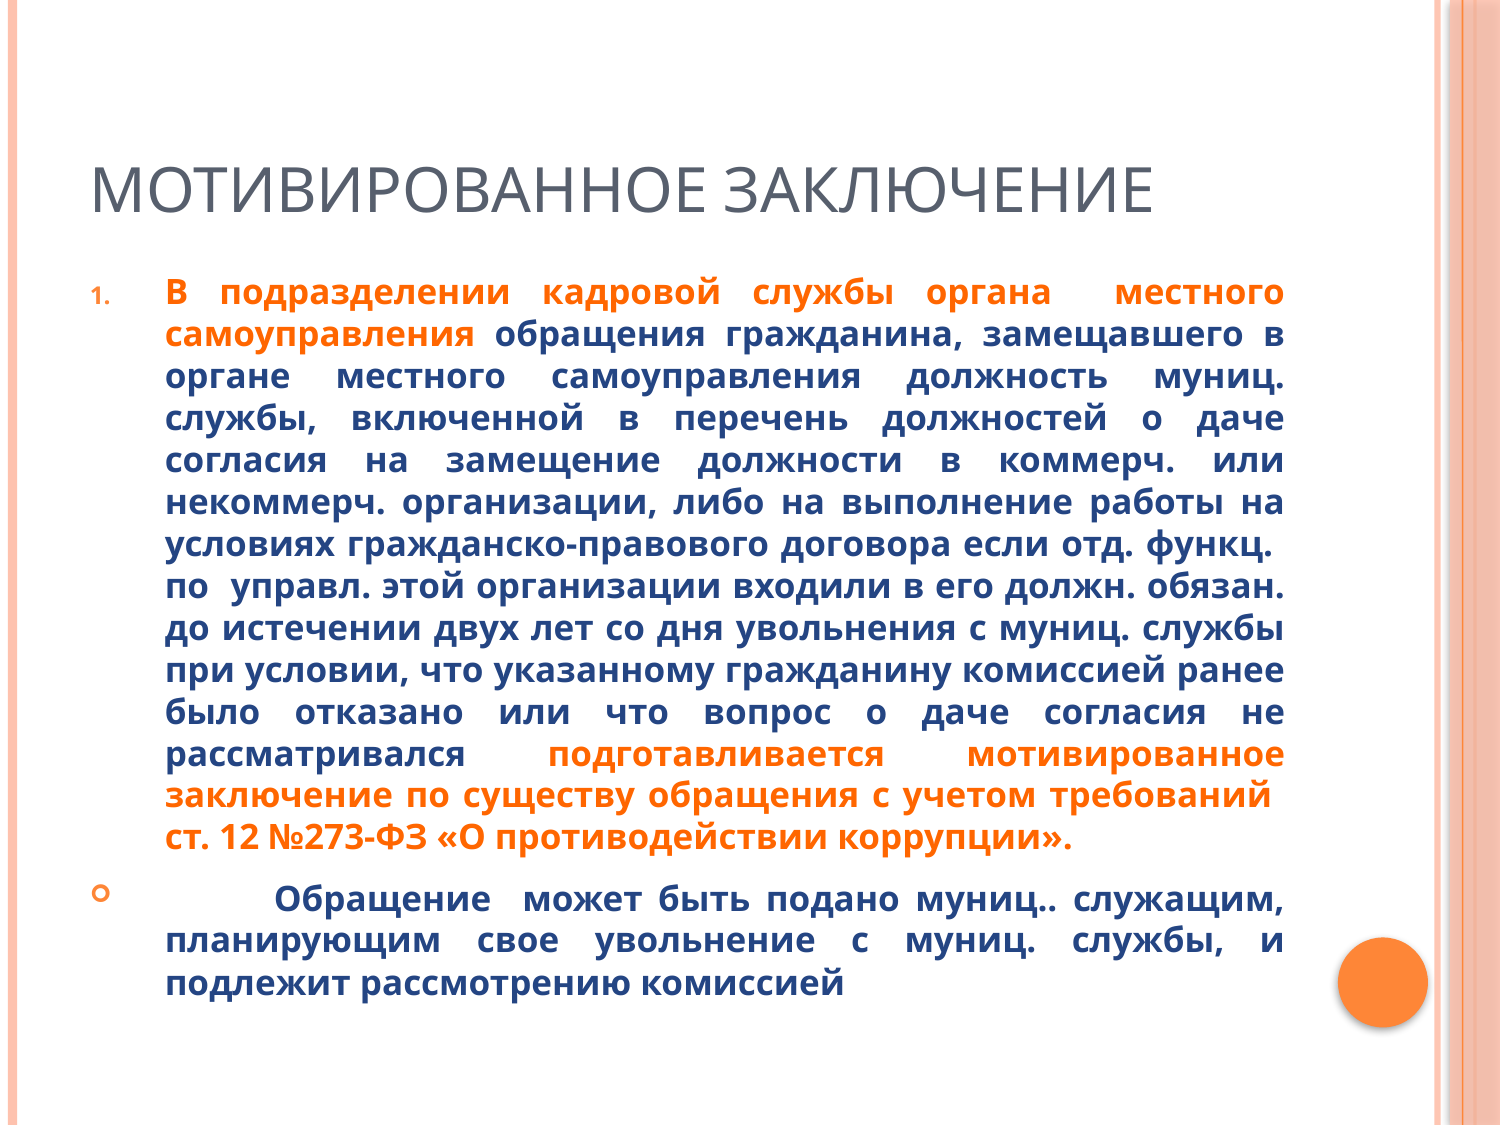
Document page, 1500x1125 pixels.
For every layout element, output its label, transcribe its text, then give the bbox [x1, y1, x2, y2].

list В подразделении кадровой службы органа местного самоуправления обращения гражданина, замещавшего в органе местного самоуправления должность муниц. службы, включенной в перечень должностей о даче согласия на замещение должности в коммерч. или некоммерч. организации, либо на выполнение работы на условиях гражданско-правового договора если отд. функц. по управл. этой организации входили в его должн. обязан. до истечении двух лет со дня увольнения с муниц. службы при условии, что указанному гражданину комиссией ранее было отказано или что вопрос о даче согласия не рассматривался подготавливается мотивированное заключение по существу обращения с учетом требований ст. 12 №273-ФЗ «О противодействии коррупции». Обращение может быть подано муниц.. служащим, планирующим свое увольнение с муниц. службы, и подлежит рассмотрению комиссией [75, 262, 1300, 1062]
title Мотивированное заключение [75, 45, 1300, 233]
